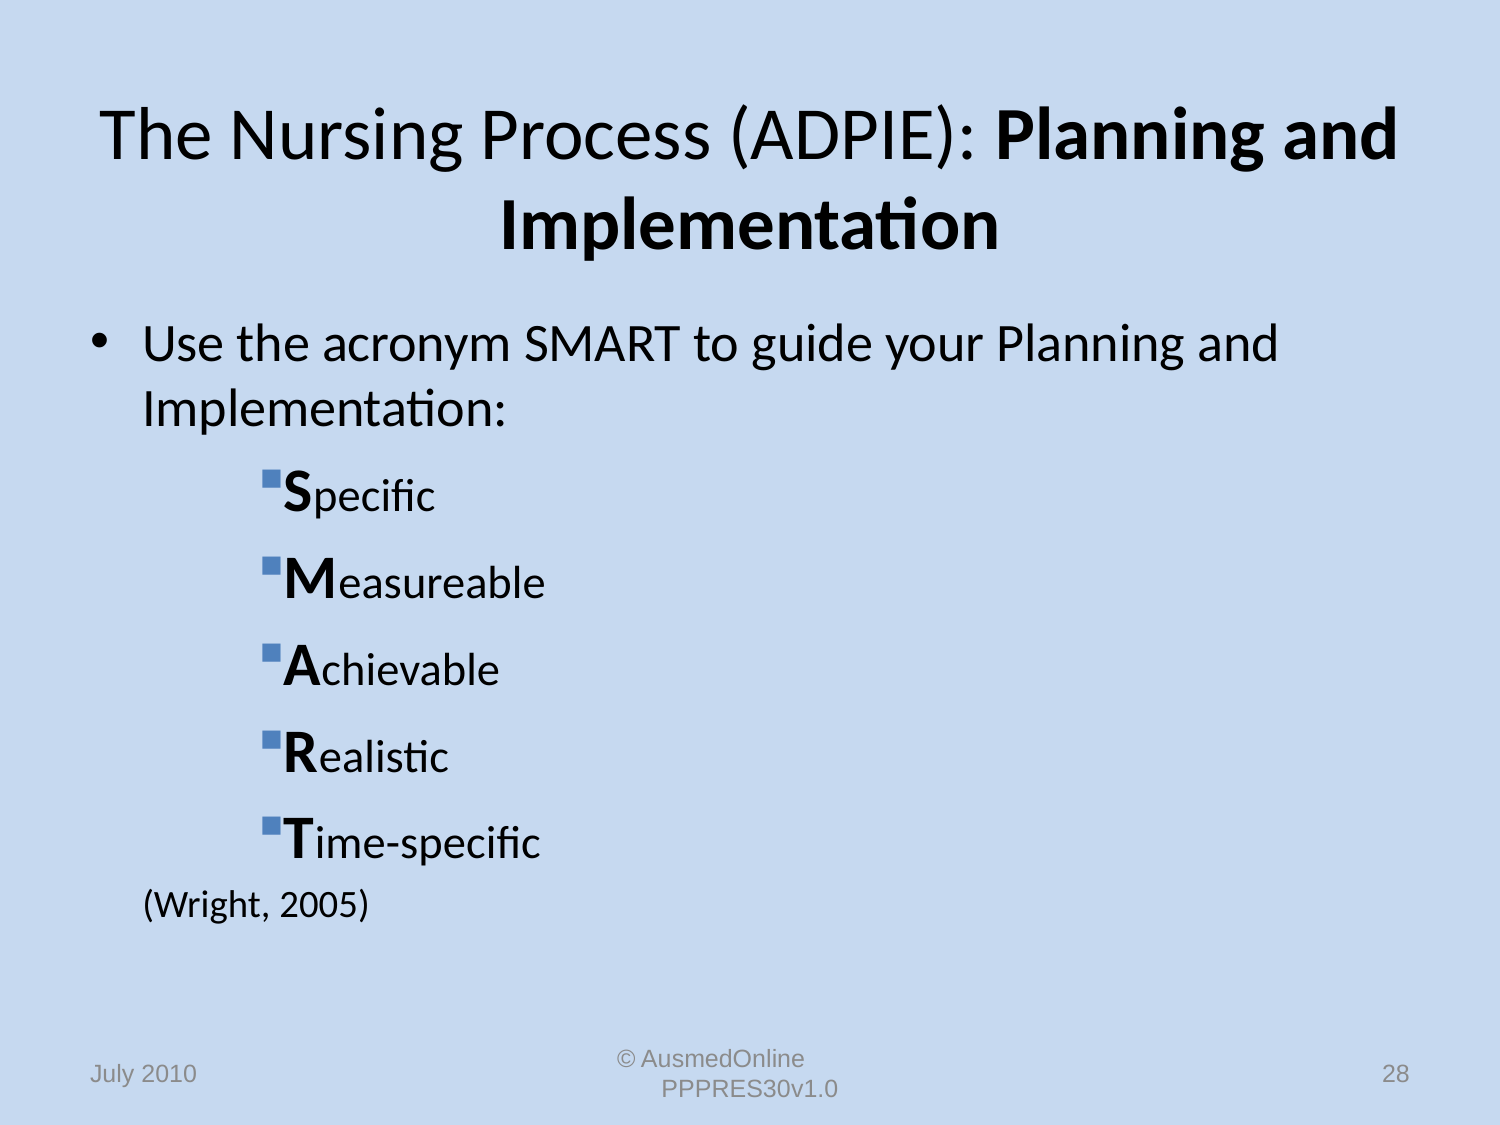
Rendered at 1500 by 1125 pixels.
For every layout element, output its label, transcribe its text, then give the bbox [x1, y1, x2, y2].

slide_number 28 [1074, 1042, 1425, 1103]
title The Nursing Process (ADPIE): Planning and Implementation [75, 62, 1425, 288]
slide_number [75, 1042, 425, 1103]
footer © AusmedOnline PPPRES30v1.0 [512, 1042, 988, 1103]
list Use the acronym SMART to guide your Planning and Implementation: Specific Measureable Achievable Realistic Time-specific (Wright, 2005) [75, 299, 1425, 938]
